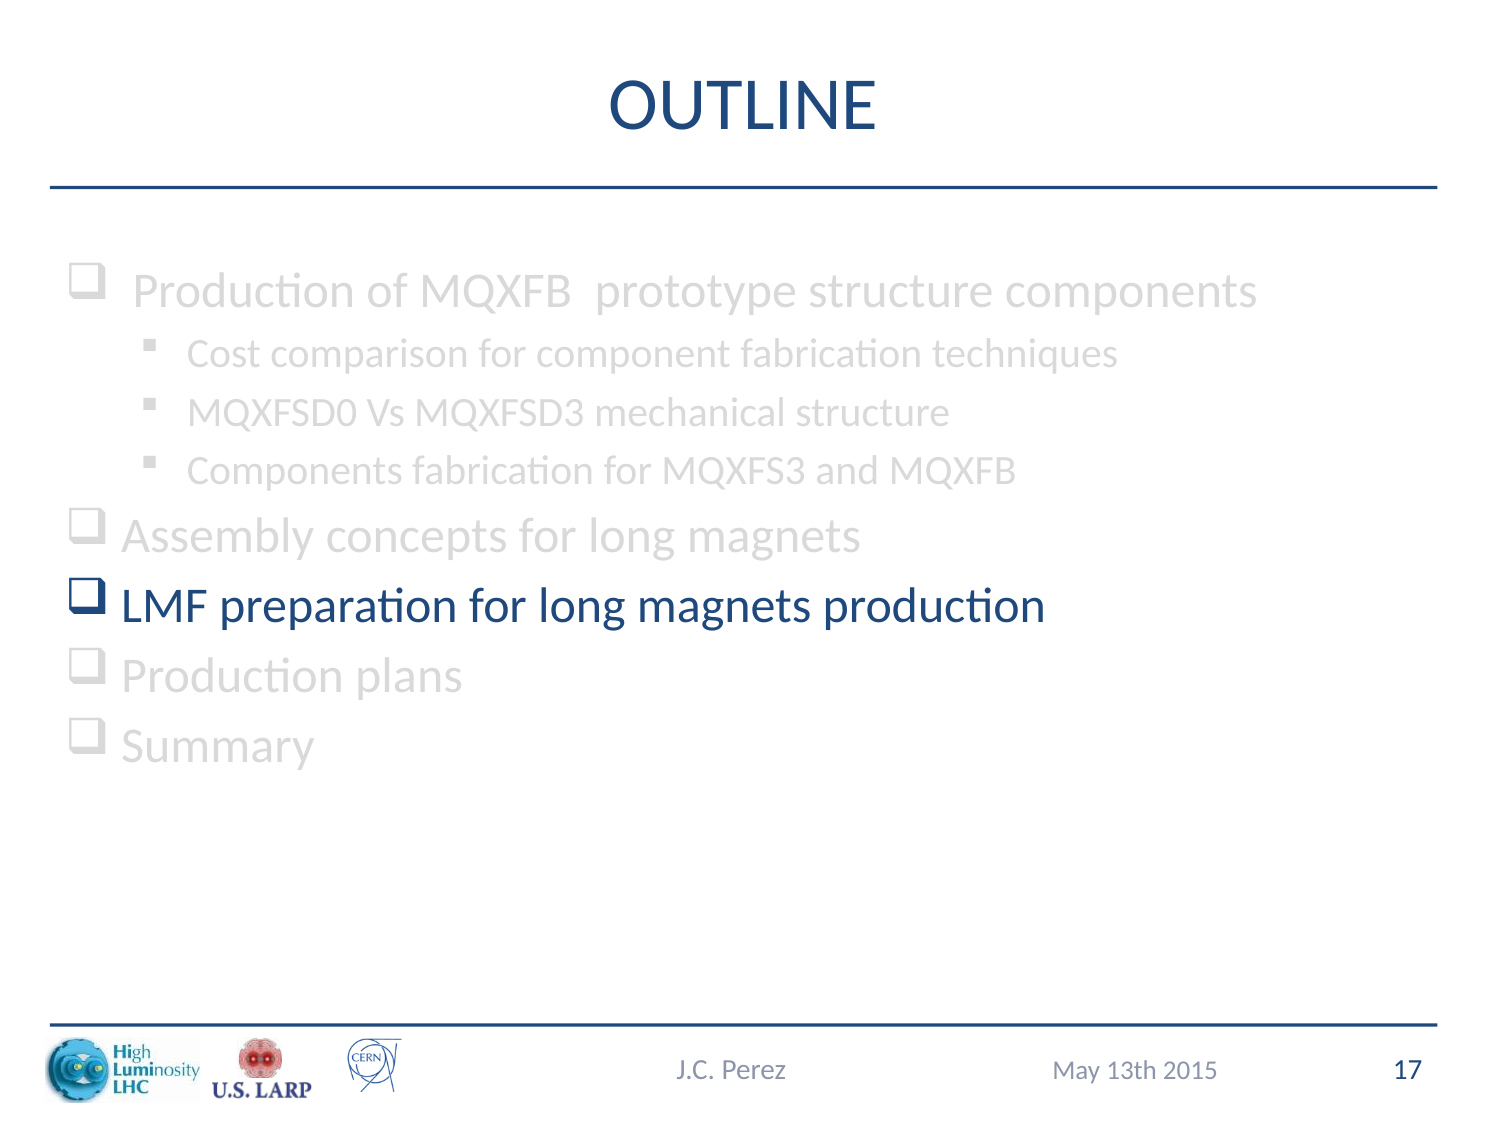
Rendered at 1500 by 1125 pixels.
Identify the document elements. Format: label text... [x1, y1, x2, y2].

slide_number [1037, 1037, 1326, 1100]
picture [337, 1029, 414, 1100]
list Production of MQXFB prototype structure components Cost comparison for component fabrication techniques MQXFSD0 Vs MQXFSD3 mechanical structure Components fabrication for MQXFS3 and MQXFB Assembly concepts for long magnets LMF preparation for long magnets production Production plans Summary [50, 249, 1438, 950]
picture [212, 1037, 313, 1104]
title OUTLINE [50, 24, 1438, 175]
picture [45, 1037, 200, 1103]
footer J.C. Perez [387, 1037, 1075, 1098]
slide_number 17 [1337, 1037, 1438, 1098]
